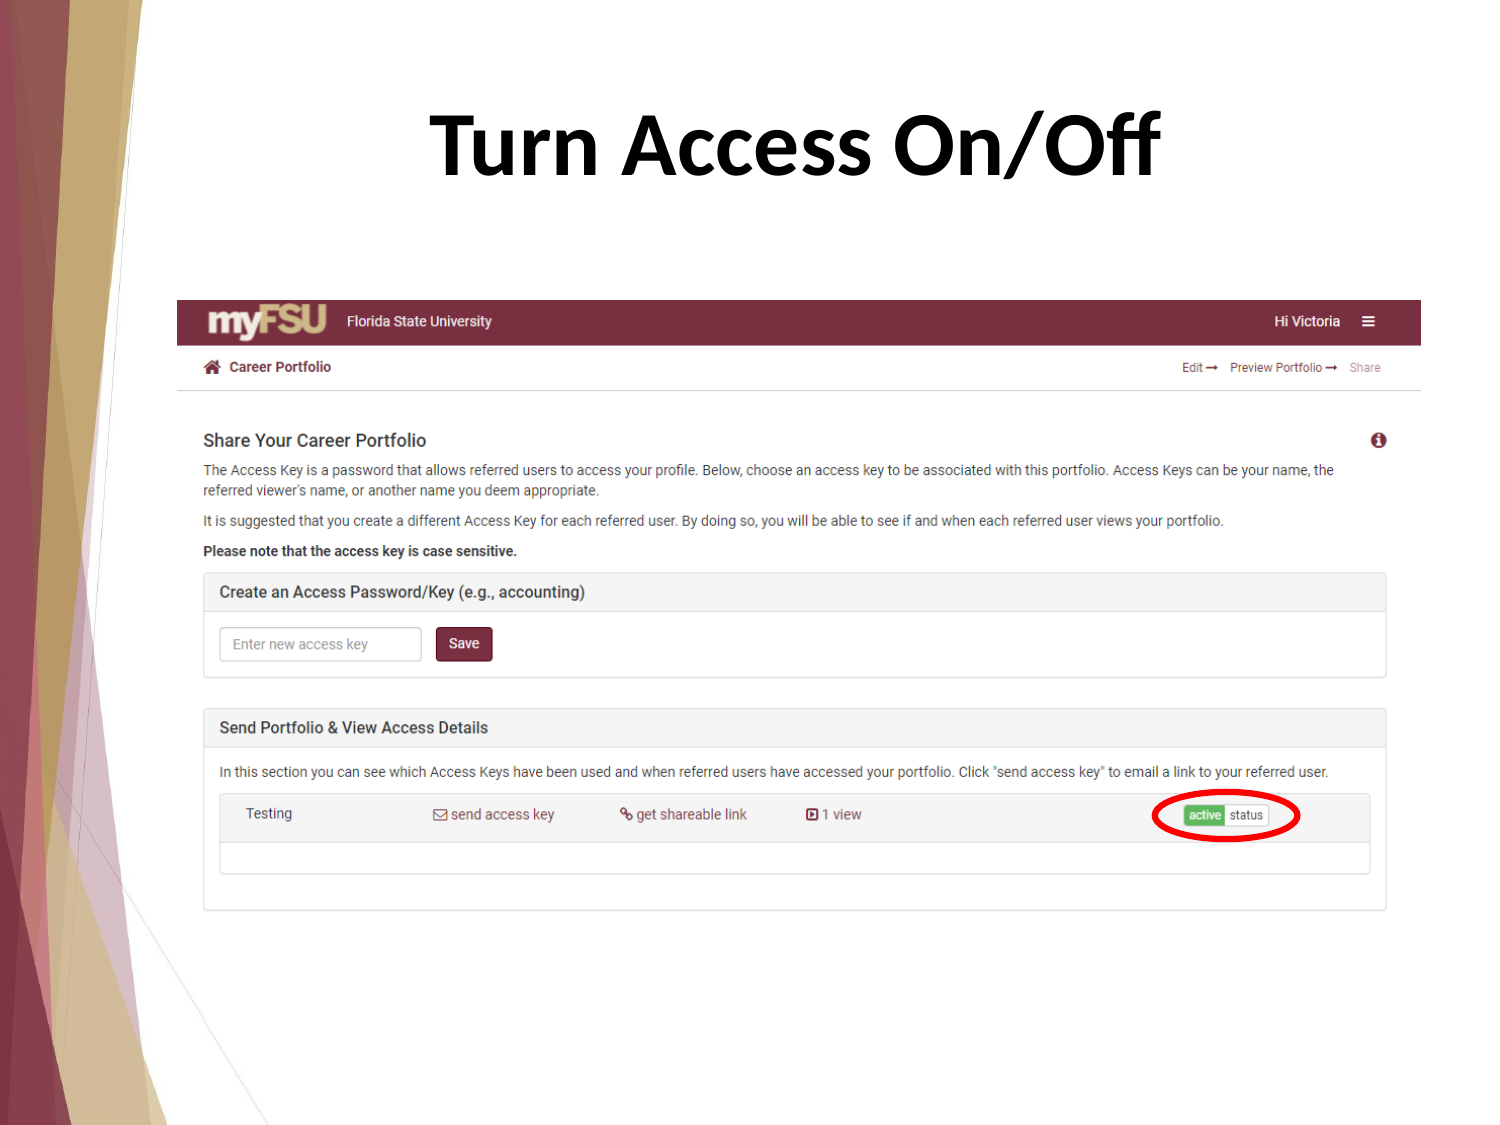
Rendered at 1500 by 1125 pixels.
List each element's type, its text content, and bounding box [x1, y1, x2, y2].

title Turn Access On/Off [200, 88, 1391, 217]
picture [0, 0, 1421, 1125]
